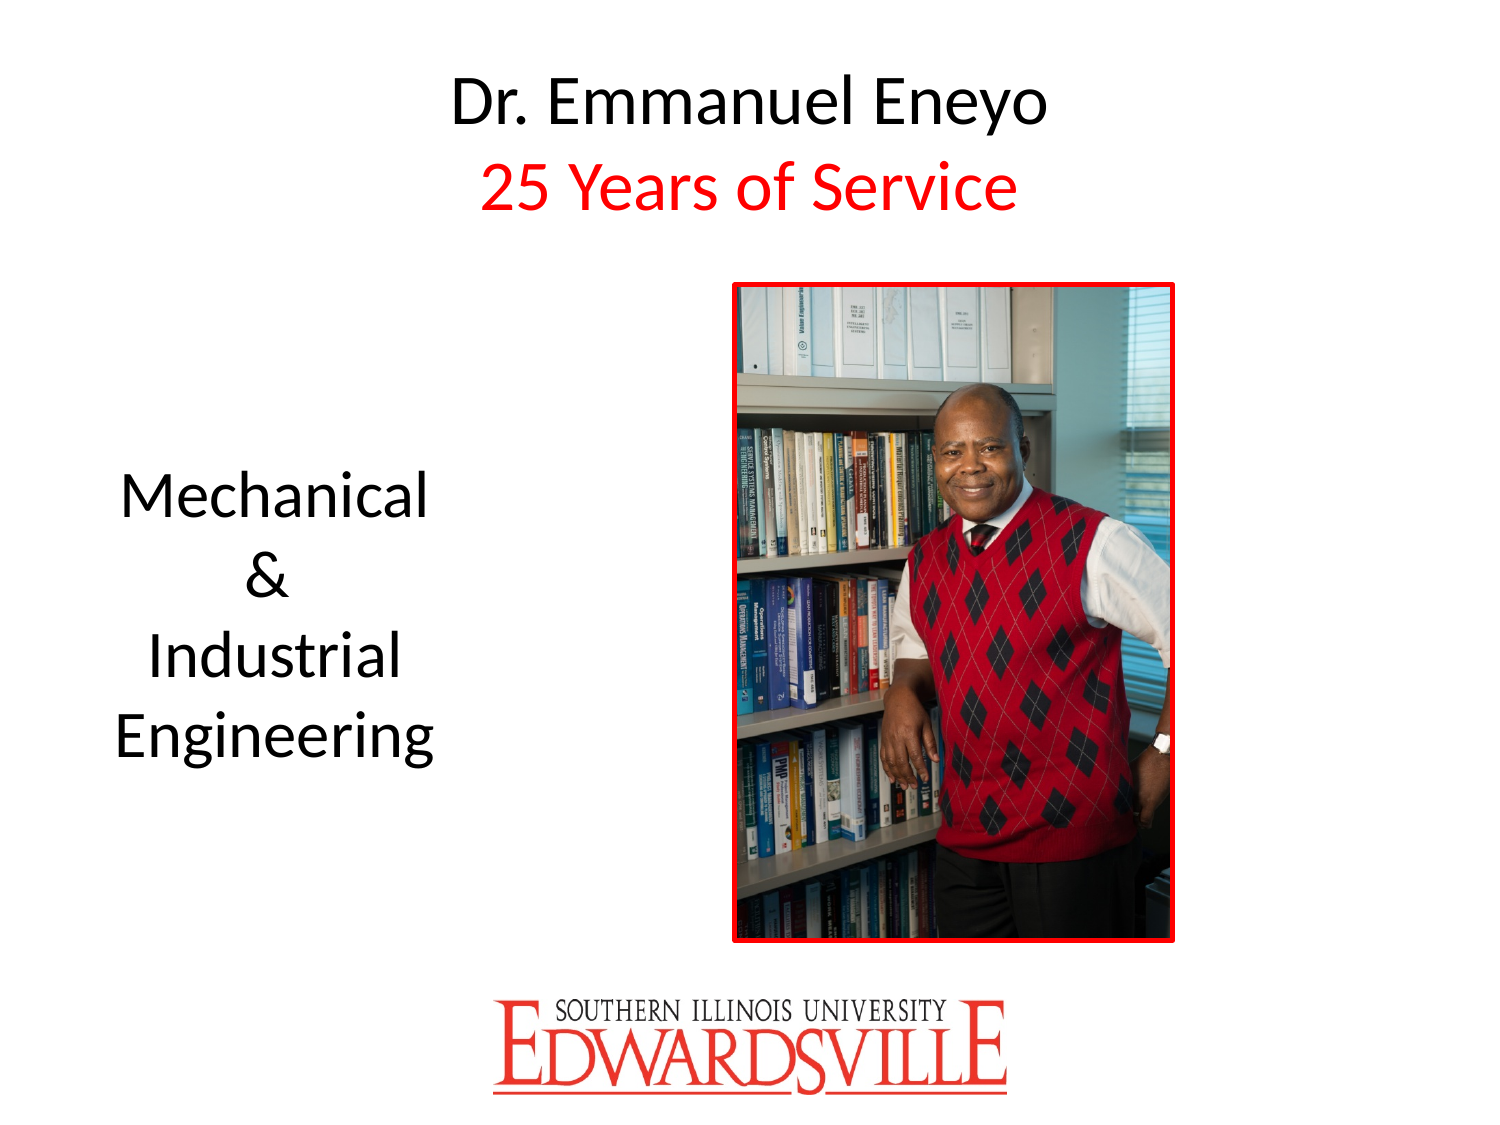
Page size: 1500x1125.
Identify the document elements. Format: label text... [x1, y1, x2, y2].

picture [737, 287, 1171, 938]
picture [737, 605, 748, 687]
title Dr. Emmanuel Eneyo 25 Years of Service [75, 45, 1425, 233]
picture [737, 593, 749, 600]
picture [493, 999, 1007, 1095]
text_box Mechanical & Industrial Engineering [75, 443, 475, 778]
